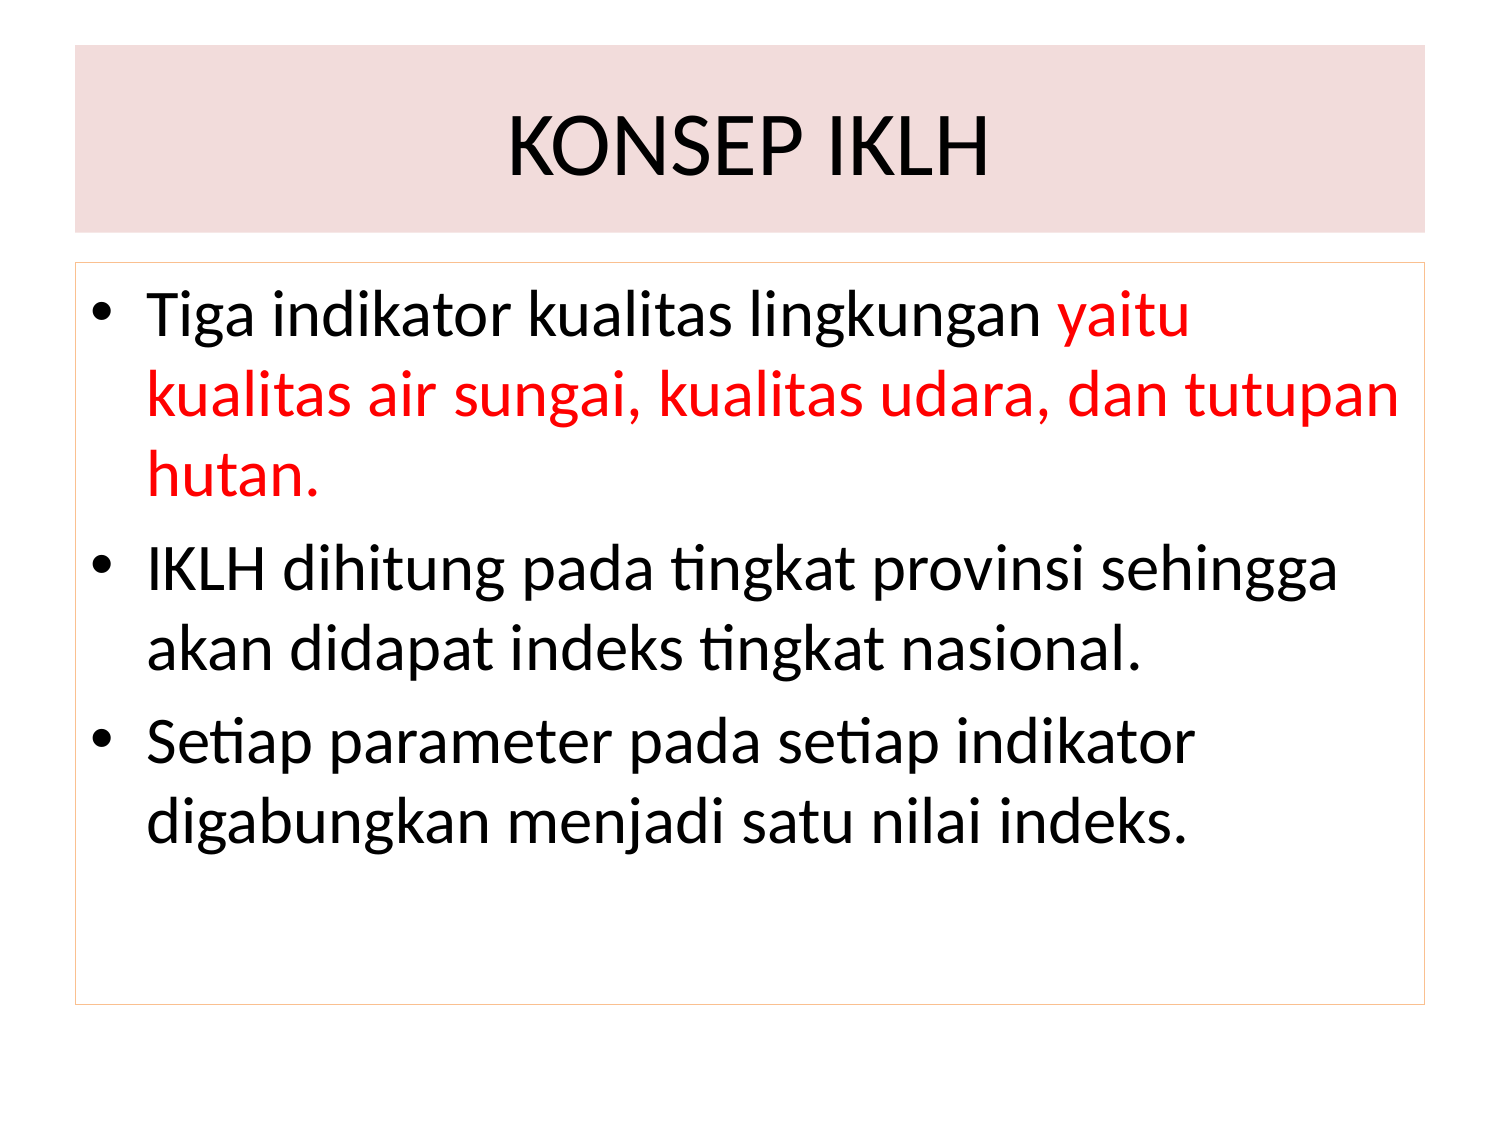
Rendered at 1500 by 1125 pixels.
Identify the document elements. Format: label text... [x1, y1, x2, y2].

list Tiga indikator kualitas lingkungan yaitu kualitas air sungai, kualitas udara, dan tutupan hutan. IKLH dihitung pada tingkat provinsi sehingga akan didapat indeks tingkat nasional. Setiap parameter pada setiap indikator digabungkan menjadi satu nilai indeks. [75, 262, 1425, 1005]
title KONSEP IKLH [75, 45, 1425, 233]
